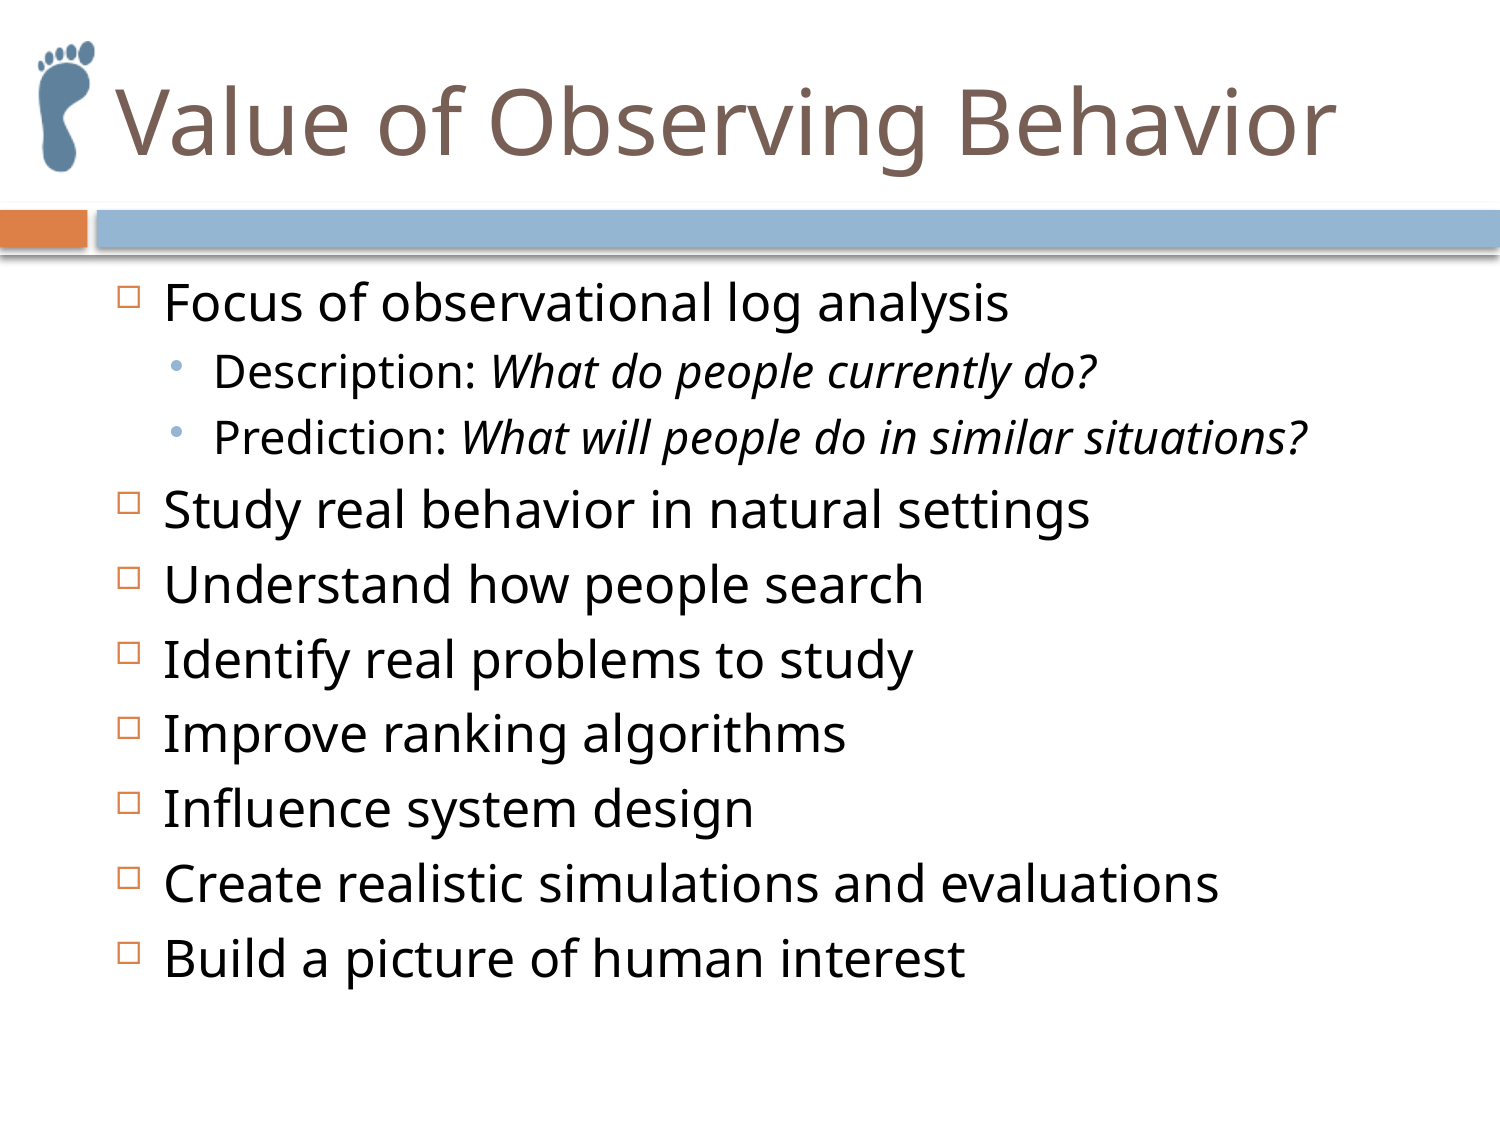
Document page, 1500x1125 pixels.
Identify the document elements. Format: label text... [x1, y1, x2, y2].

list Focus of observational log analysis Description: What do people currently do? Prediction: What will people do in similar situations? Study real behavior in natural settings Understand how people search Identify real problems to study Improve ranking algorithms Influence system design Create realistic simulations and evaluations Build a picture of human interest [100, 262, 1438, 1000]
title Value of Observing Behavior [100, 37, 1438, 200]
picture [37, 41, 113, 188]
